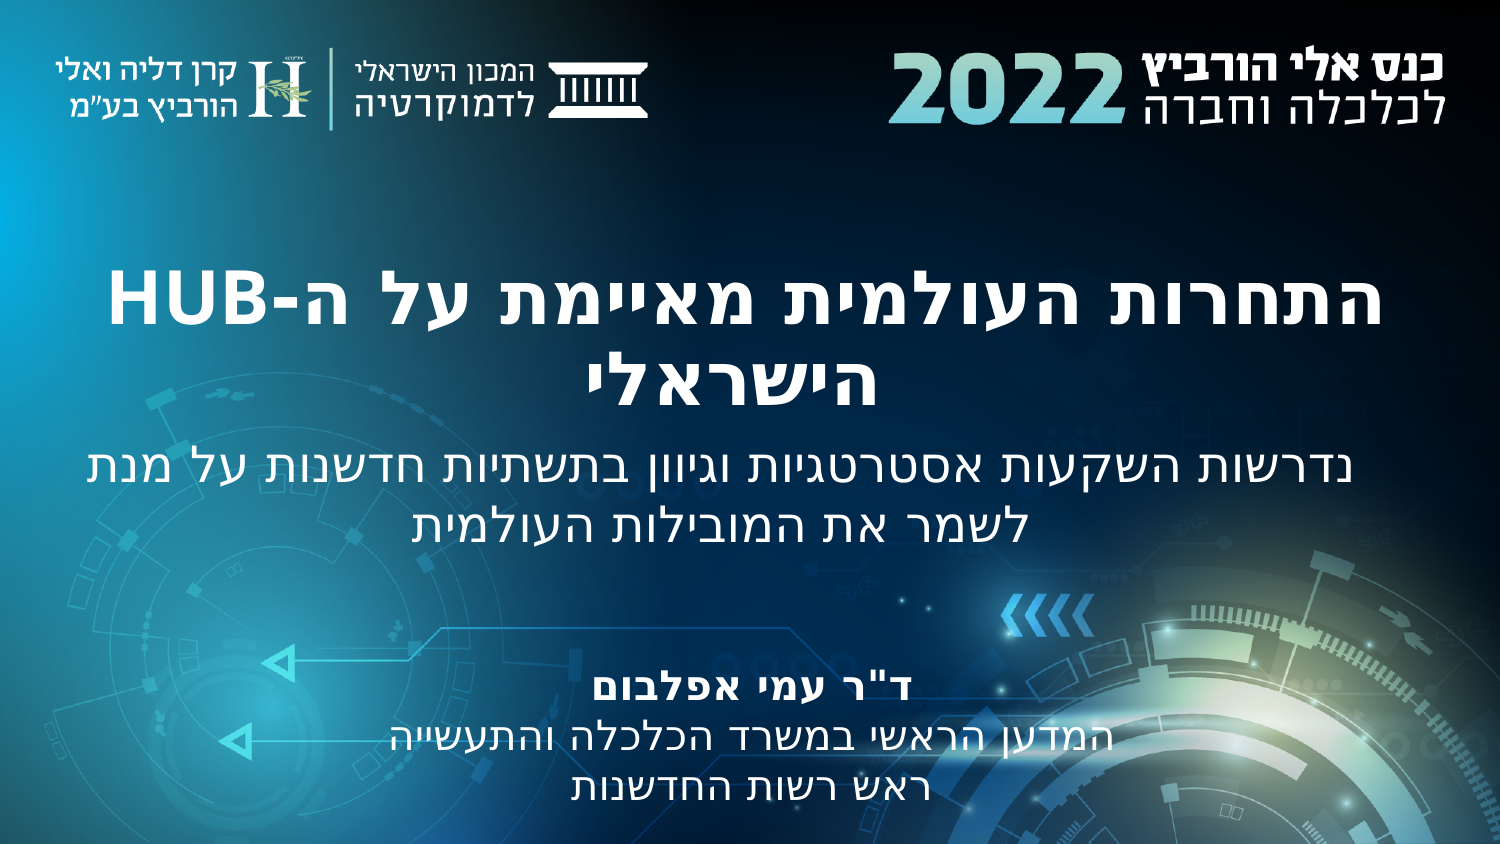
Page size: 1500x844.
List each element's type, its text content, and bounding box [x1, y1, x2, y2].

picture [0, 0, 1500, 844]
title התחרות העולמית מאיימת על ה-HUB הישראלי [0, 289, 1468, 393]
list נדרשות השקעות אסטרטגיות וגיוון בתשתיות חדשנות על מנת לשמר את המובילות העולמית [39, 424, 1404, 610]
list ד"ר עמי אפלבום המדען הראשי במשרד הכלכלה והתעשייה ראש רשות החדשנות [119, 651, 1385, 742]
